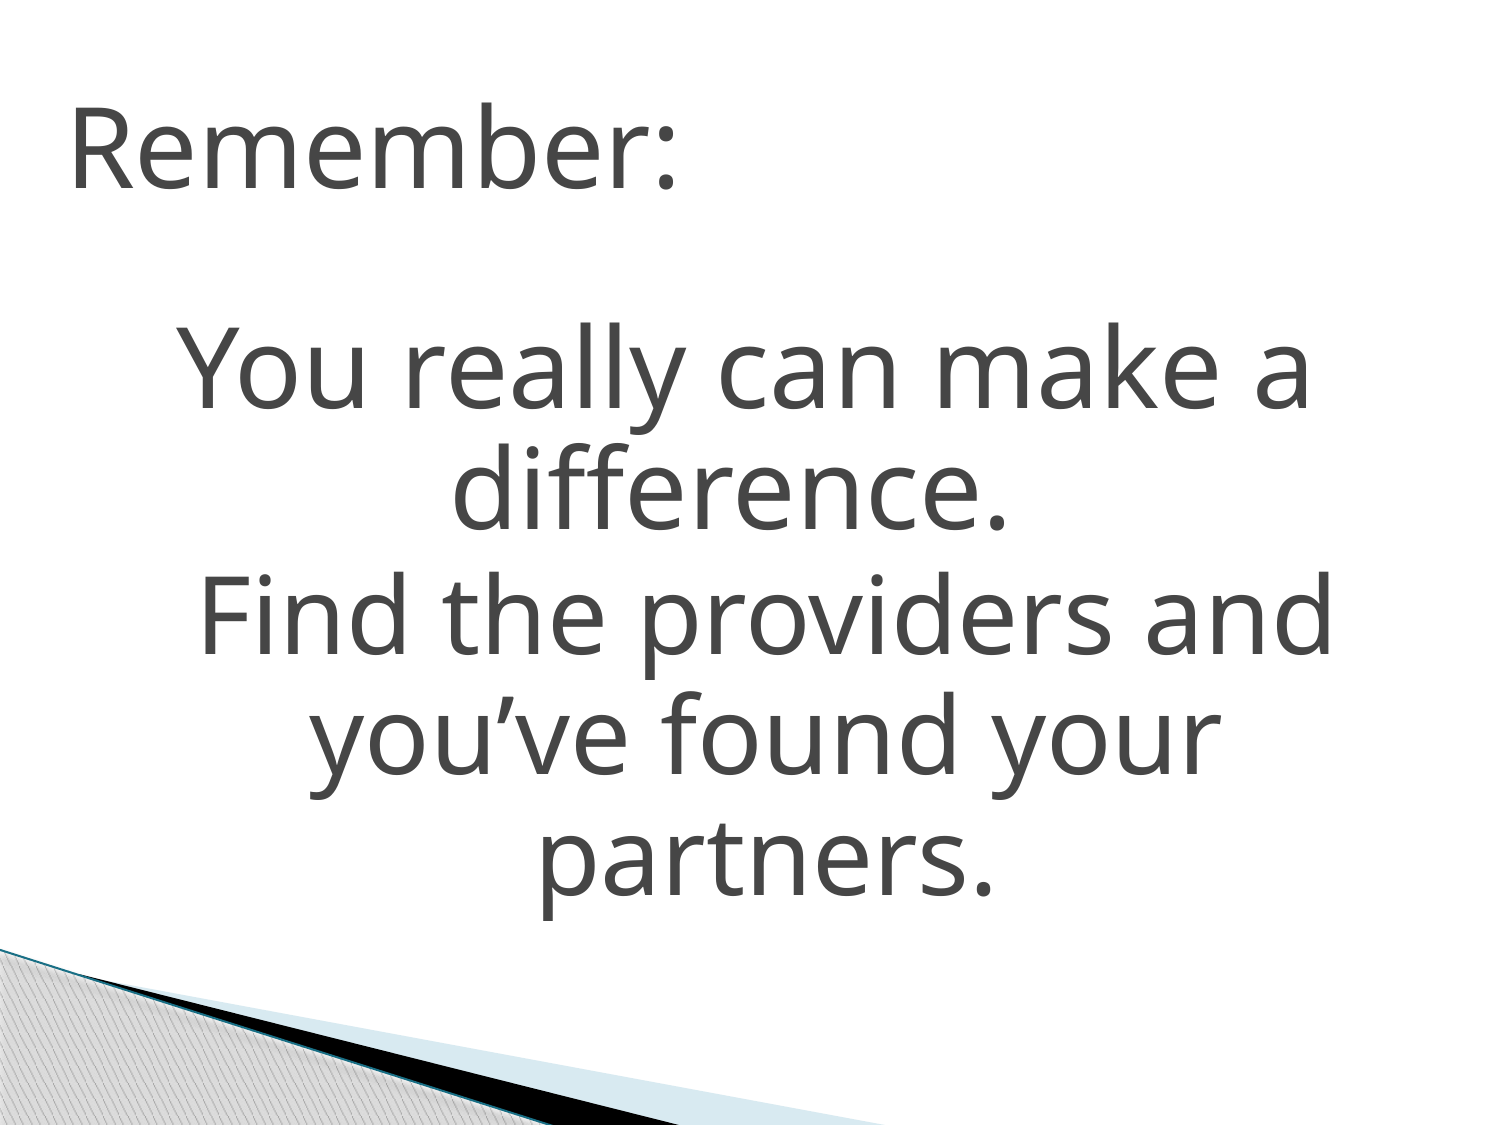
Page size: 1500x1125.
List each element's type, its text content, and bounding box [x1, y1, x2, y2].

text_box Remember: [49, 56, 1400, 219]
text_box Find the providers and you’ve found your partners. [71, 624, 1463, 925]
text_box You really can make a difference. [71, 284, 1422, 560]
